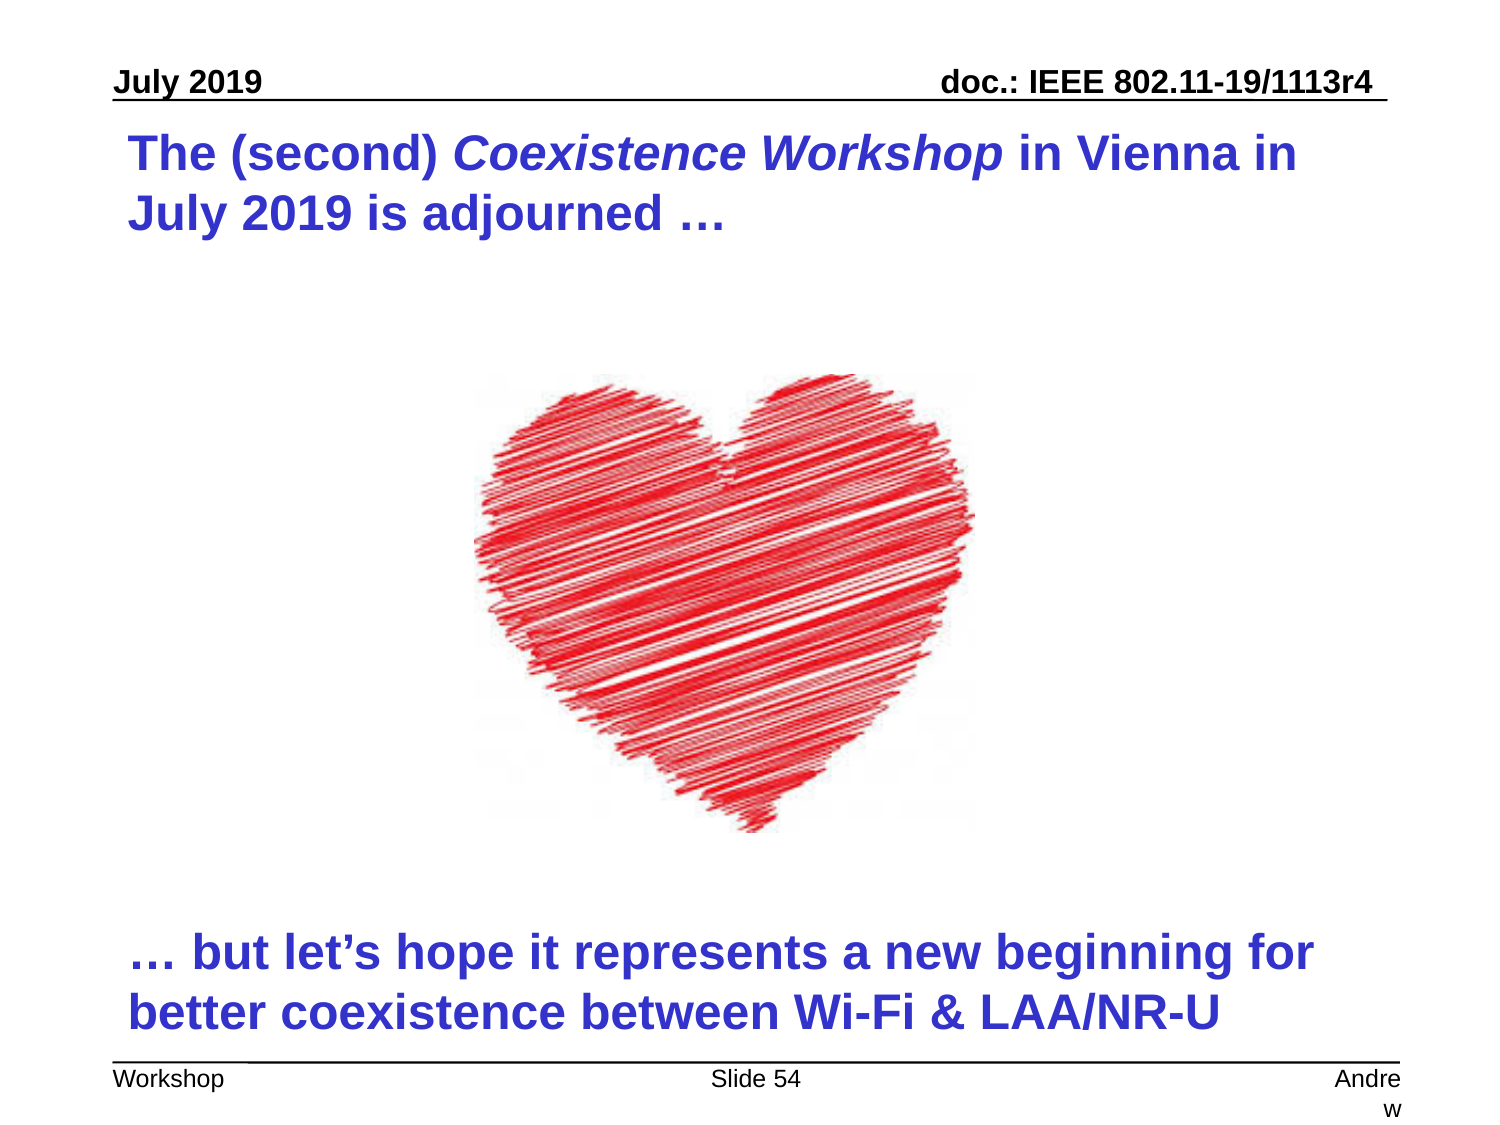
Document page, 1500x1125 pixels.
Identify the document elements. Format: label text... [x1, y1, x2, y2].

text_box … but let’s hope it represents a new beginning for better coexistence between Wi-Fi & LAA/NR-U [112, 912, 1388, 1050]
title The (second) Coexistence Workshop in Vienna in July 2019 is adjourned … [112, 112, 1388, 288]
picture [474, 374, 976, 833]
slide_number Slide 54 [709, 1061, 803, 1093]
footer Andrew Myles, Cisco [1320, 1061, 1402, 1093]
